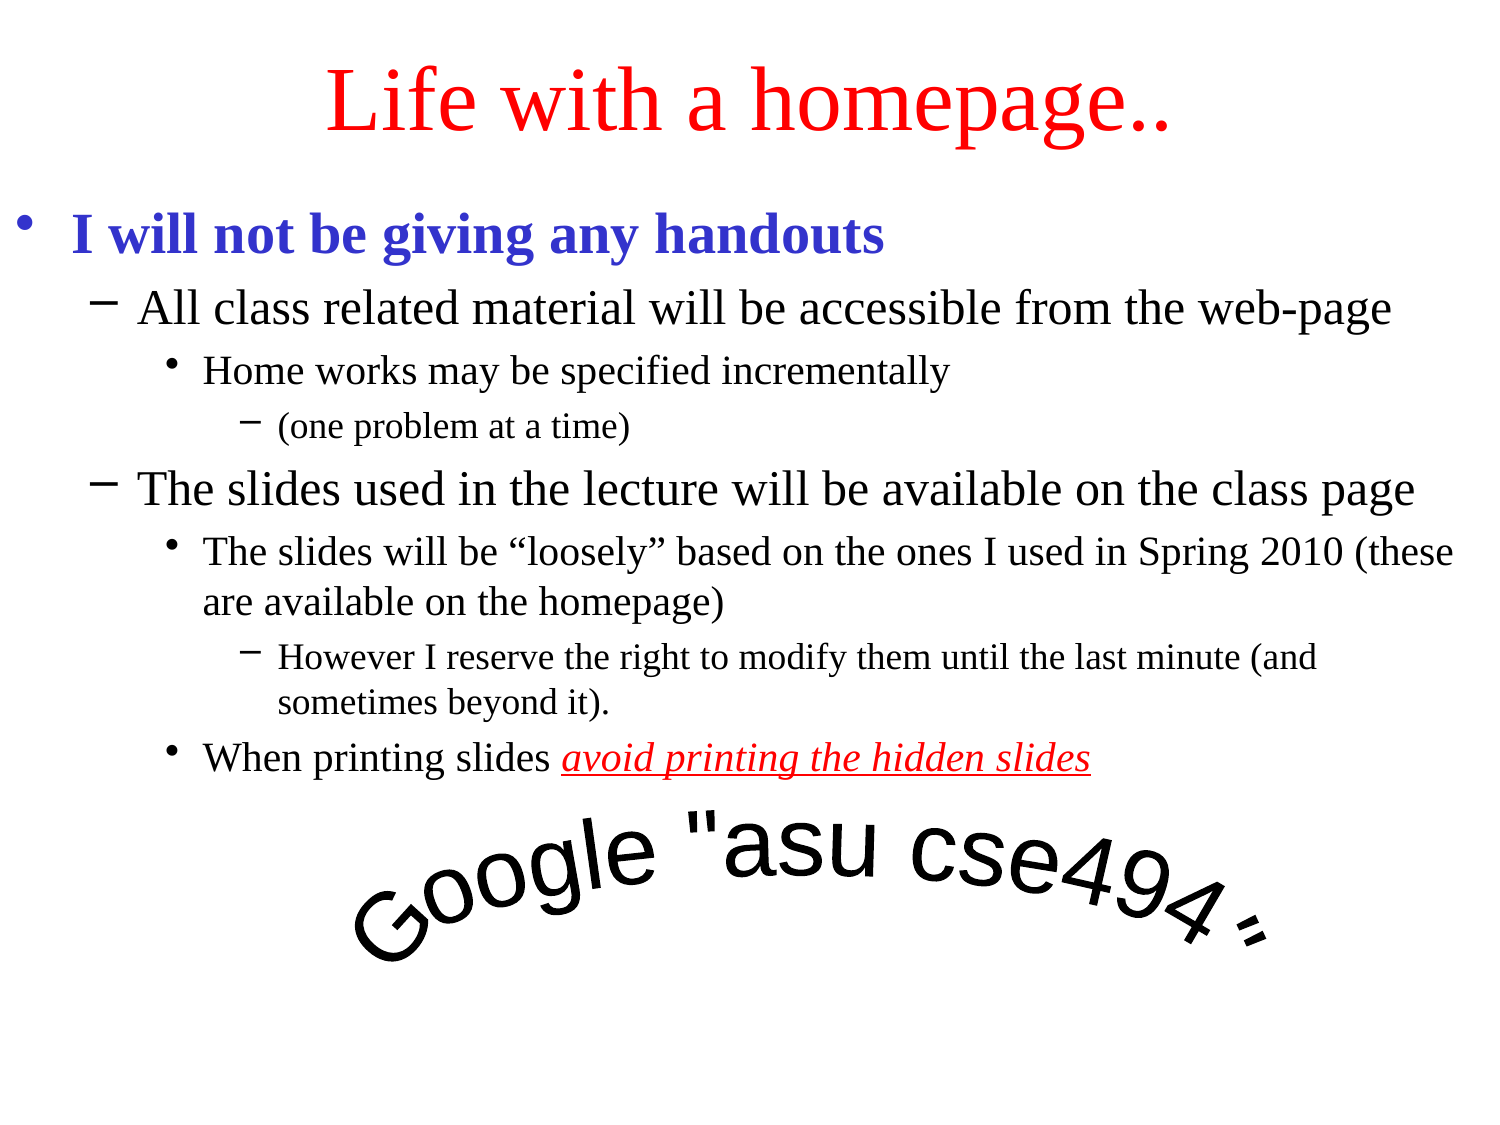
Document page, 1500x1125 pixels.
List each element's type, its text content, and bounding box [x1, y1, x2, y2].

title Life with a homepage.. [0, 0, 1500, 187]
list I will not be giving any handouts All class related material will be accessible from the web-page Home works may be specified incrementally (one problem at a time) The slides used in the lecture will be available on the class page The slides will be “loosely” based on the ones I used in Spring 2010 (these are available on the homepage) However I reserve the right to modify them until the last minute (and sometimes beyond it). When printing slides avoid printing the hidden slides [0, 187, 1500, 863]
